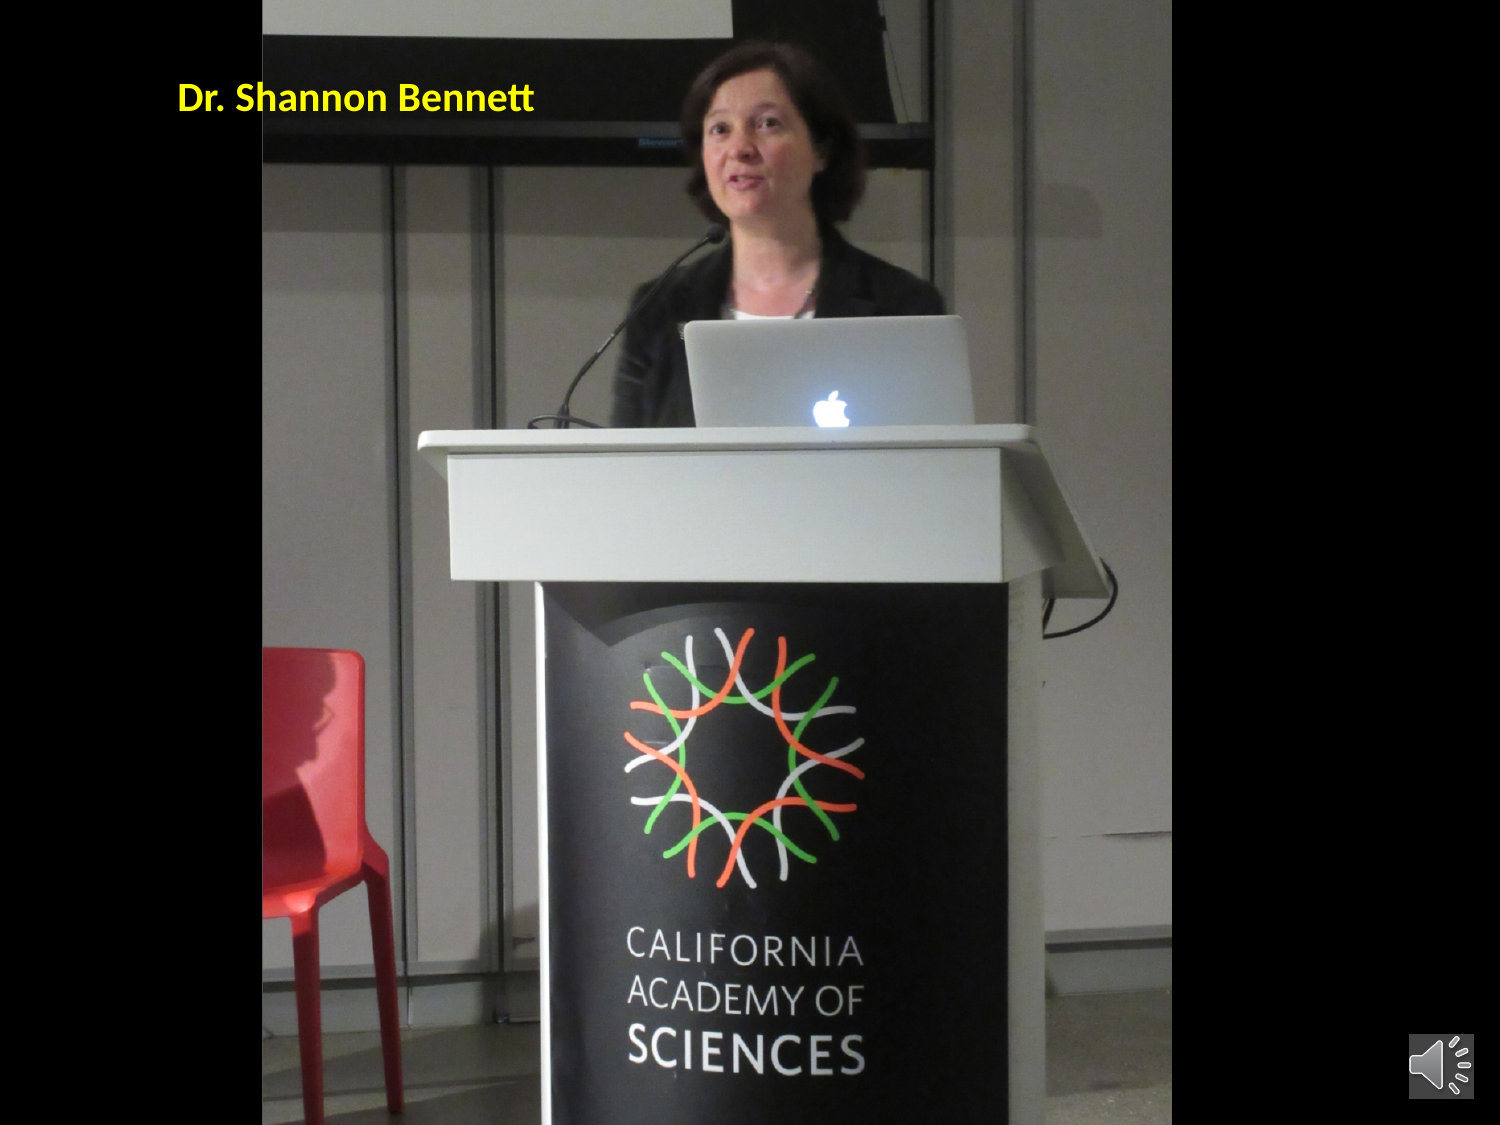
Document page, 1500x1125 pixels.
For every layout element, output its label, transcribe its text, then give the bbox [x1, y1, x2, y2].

picture [263, 0, 1172, 101]
picture [263, 1012, 1172, 1125]
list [110, 101, 1324, 1012]
picture [1408, 1033, 1476, 1101]
text_box Dr. Shannon Bennett [162, 62, 563, 99]
